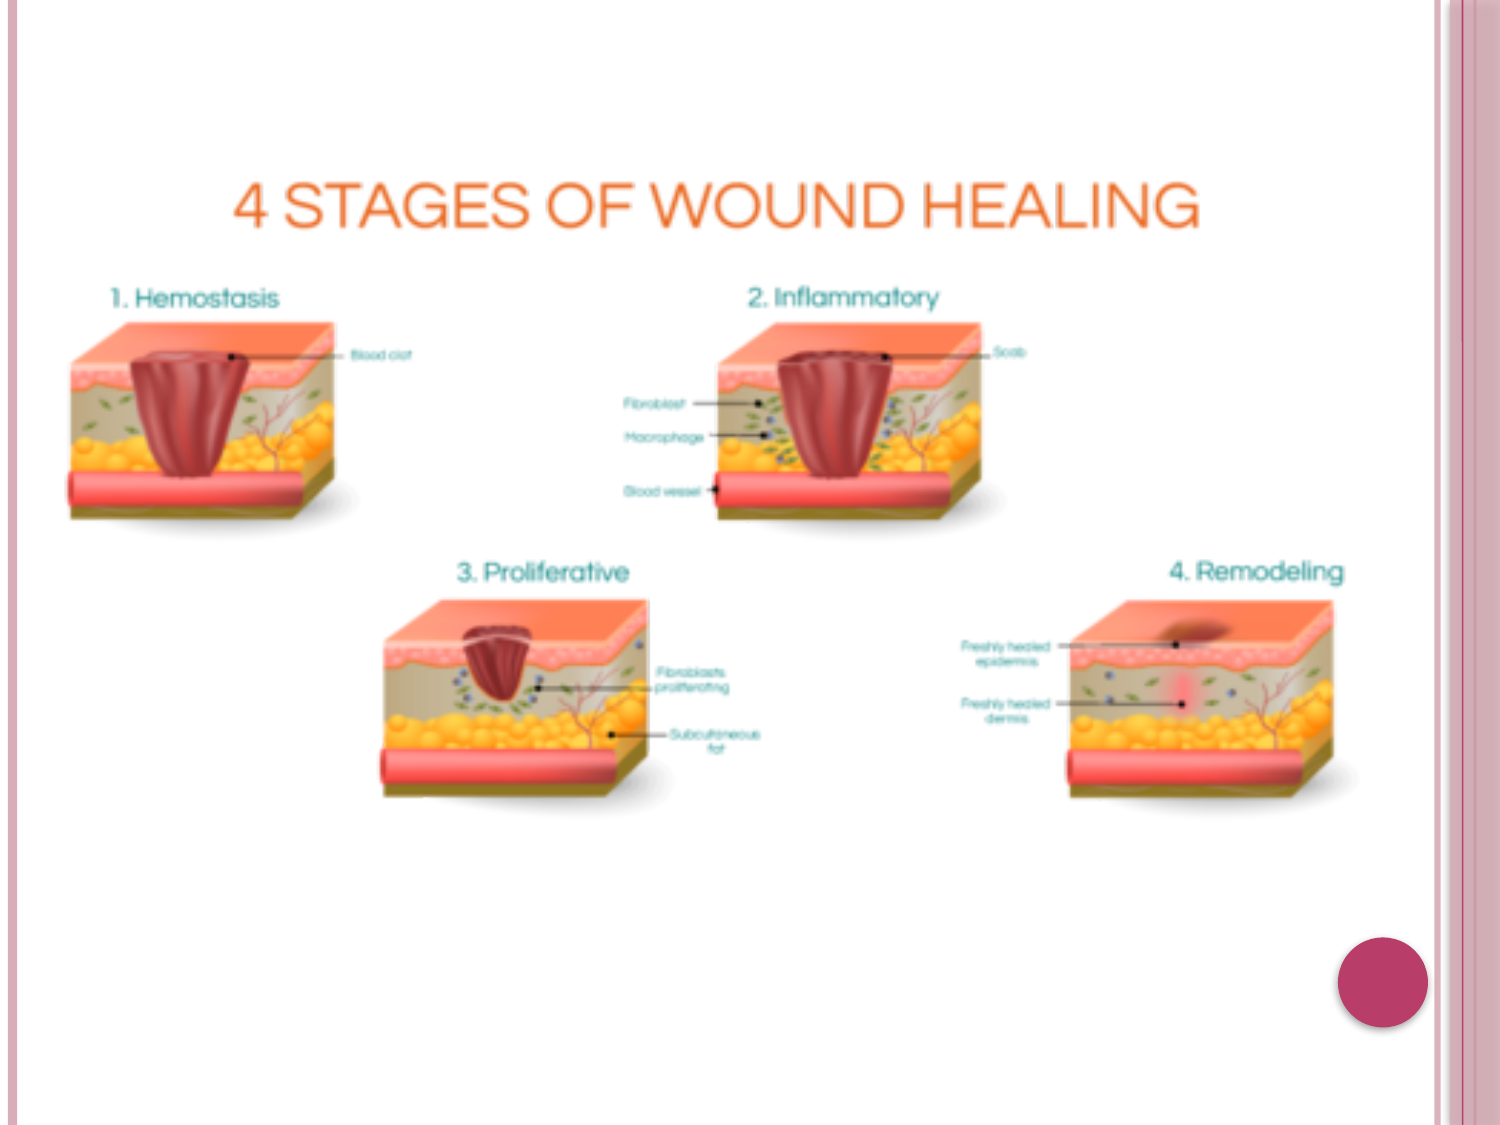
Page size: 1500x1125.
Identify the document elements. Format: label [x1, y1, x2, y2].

picture [0, 136, 1432, 854]
